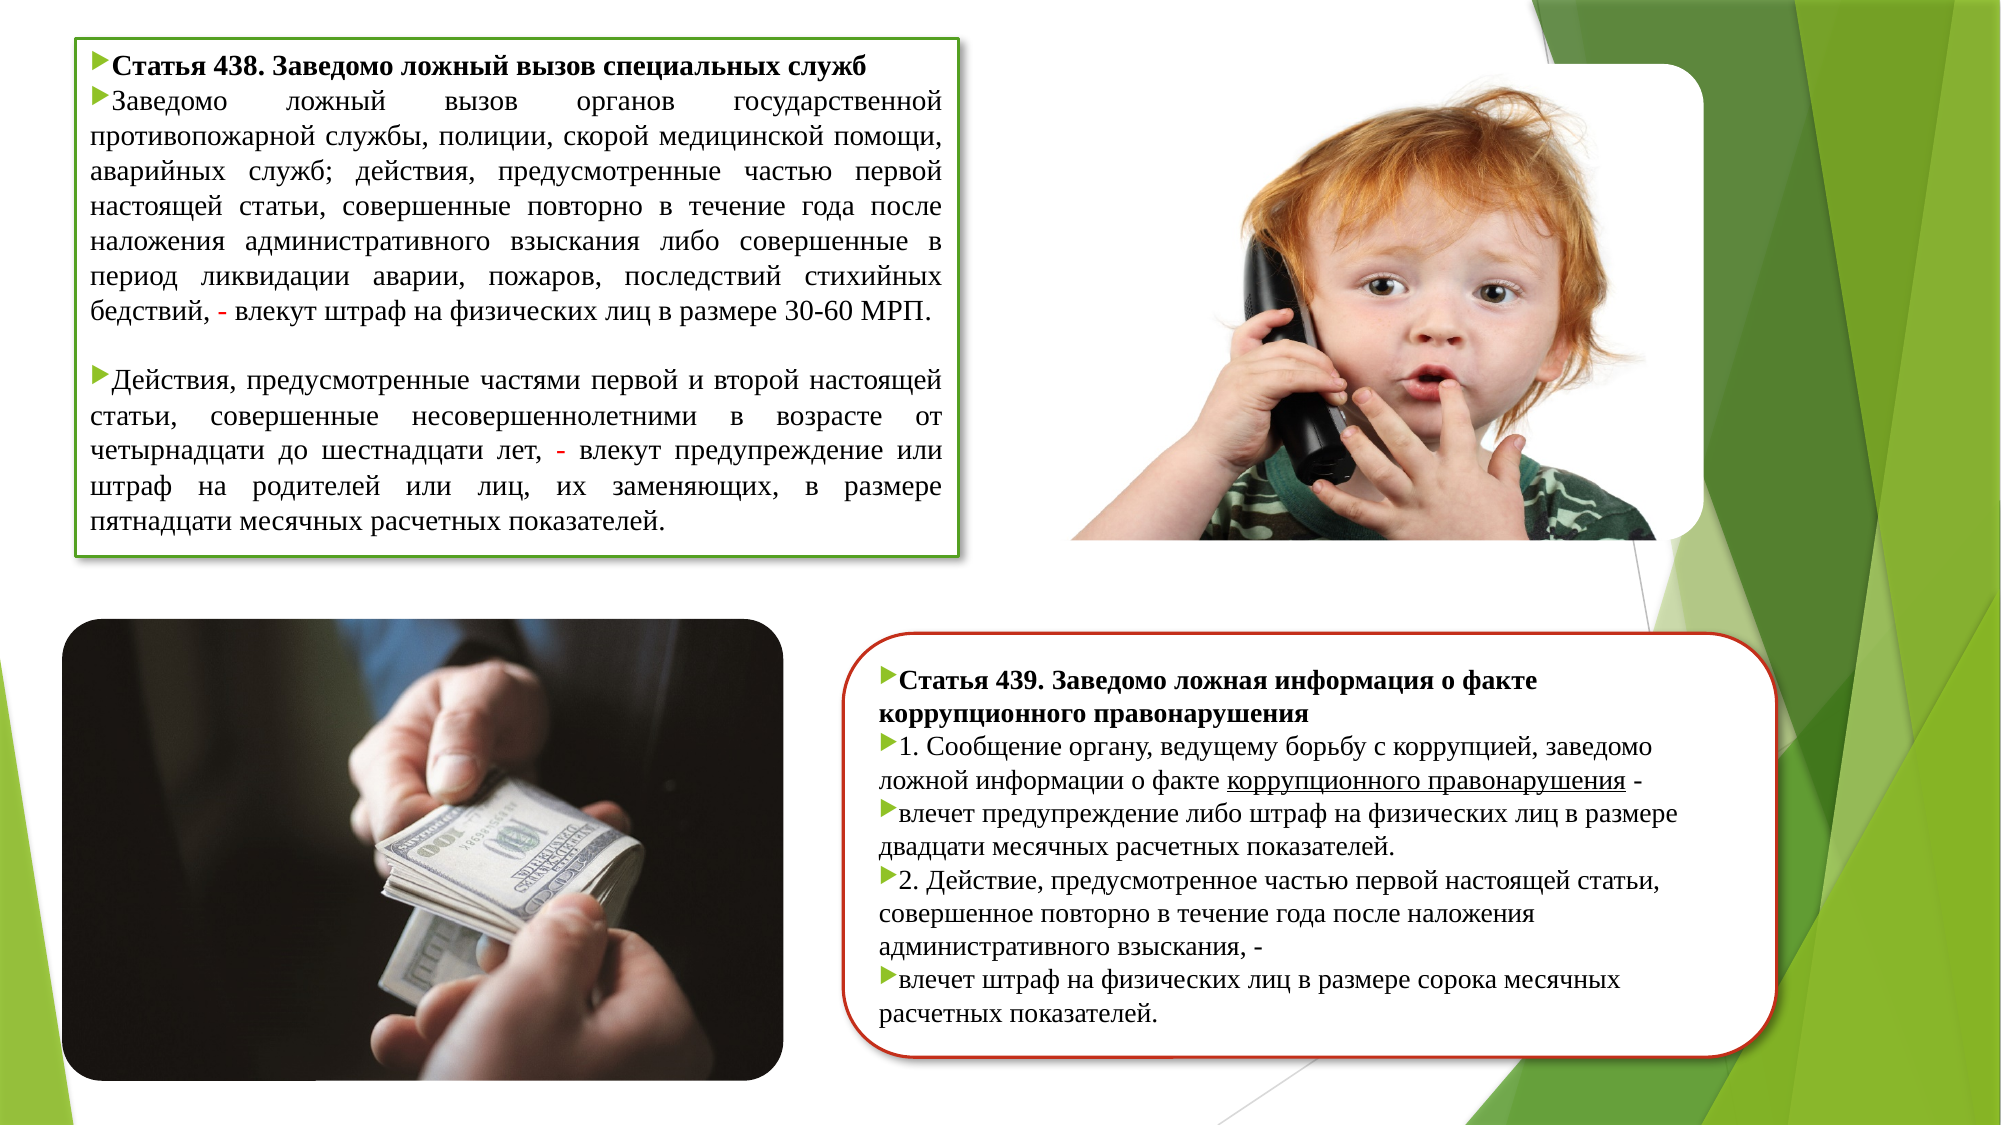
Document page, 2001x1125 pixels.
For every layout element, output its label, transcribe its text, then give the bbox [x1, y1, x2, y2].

text_box Статья 439. Заведомо ложная информация о факте коррупционного правонарушения 1. Сообщение органу, ведущему борьбу с коррупцией, заведомо ложной информации о факте коррупционного правонарушения - влечет предупреждение либо штраф на физических лиц в размере двадцати месячных расчетных показателей. 2. Действие, предусмотренное частью первой настоящей статьи, совершенное повторно в течение года после наложения административного взыскания, - влечет штраф на физических лиц в размере сорока месячных расчетных показателей. [841, 631, 1779, 1059]
list Статья 438. Заведомо ложный вызов специальных служб Заведомо ложный вызов органов государственной противопожарной службы, полиции, скорой медицинской помощи, аварийных служб; действия, предусмотренные частью первой настоящей статьи, совершенные повторно в течение года после наложения административного взыскания либо совершенные в период ликвидации аварии, пожаров, последствий стихийных бедствий, - влекут штраф на физических лиц в размере 30-60 МРП. Действия, предусмотренные частями первой и второй настоящей статьи, совершенные несовершеннолетними в возрасте от четырнадцати до шестнадцати лет, - влекут предупреждение или штраф на родителей или лиц, их заменяющих, в размере пятнадцати месячных расчетных показателей. [74, 37, 960, 558]
picture [1023, 63, 1705, 541]
picture [61, 618, 784, 1082]
